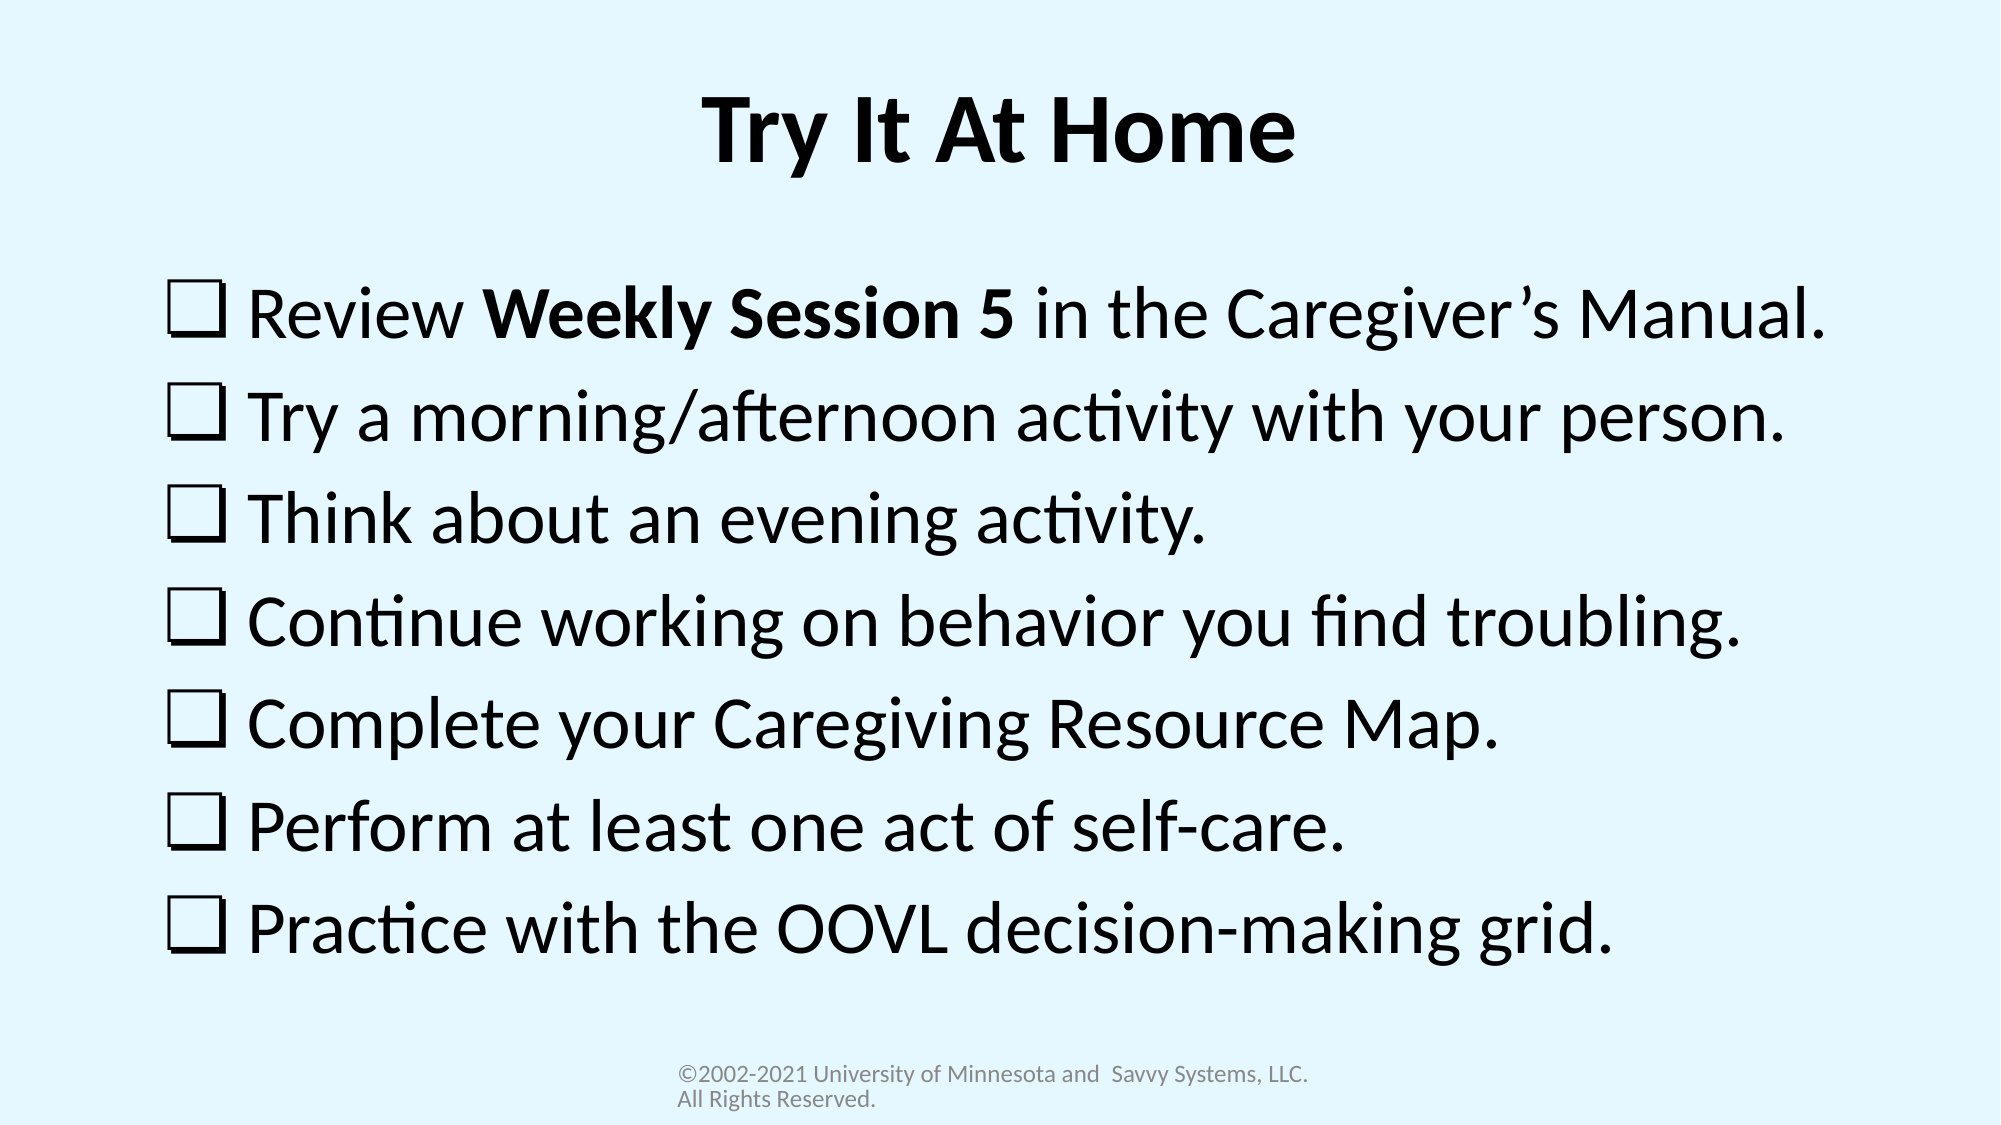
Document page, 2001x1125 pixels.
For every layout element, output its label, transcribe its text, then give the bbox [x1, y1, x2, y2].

title Try It At Home [137, 32, 1863, 228]
list Review Weekly Session 5 in the Caregiver’s Manual. Try a morning/afternoon activity with your person. Think about an evening activity. Continue working on behavior you find troubling. Complete your Caregiving Resource Map. Perform at least one act of self-care. Practice with the OOVL decision-making grid. [148, 256, 1909, 1043]
footer ©2002-2021 University of Minnesota and Savvy Systems, LLC. All Rights Reserved. [662, 1042, 1338, 1103]
